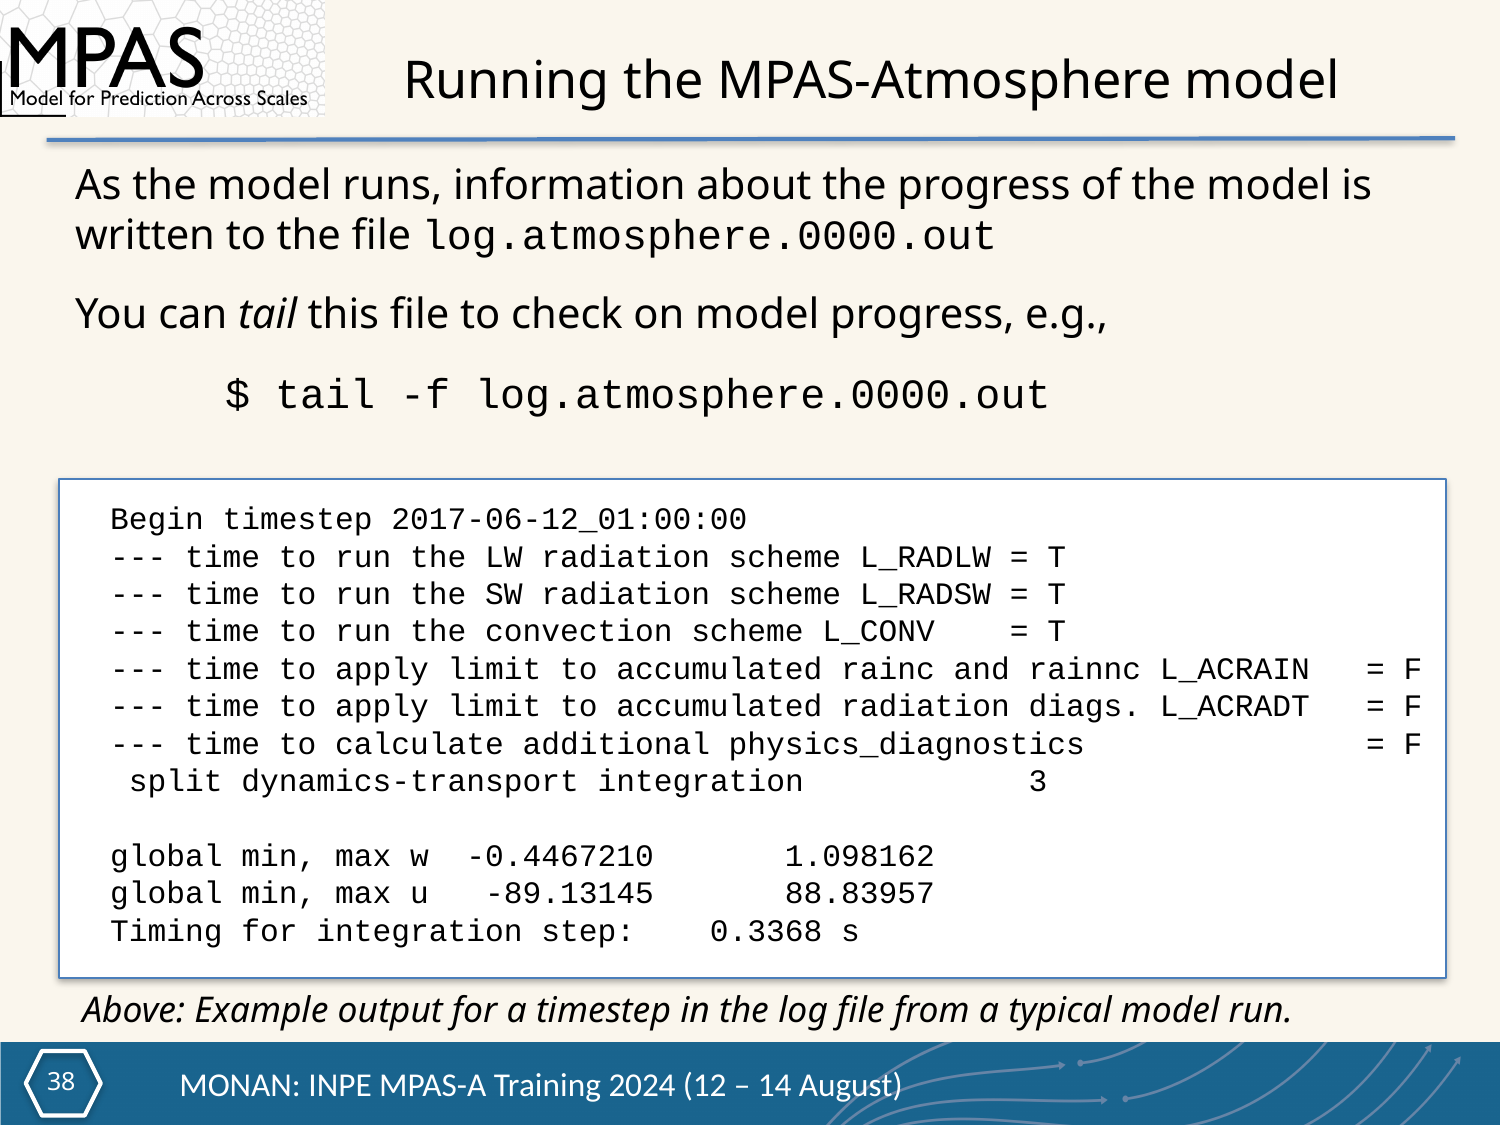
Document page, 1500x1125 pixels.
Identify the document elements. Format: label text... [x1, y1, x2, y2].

slide_number 37 [23, 1053, 99, 1113]
title Running the MPAS-Atmosphere model [320, 41, 1424, 125]
text_box Above: Example output for a timestep in the log file from a typical model run. [71, 982, 1389, 1062]
text_box As the model runs, information about the progress of the model is written to the file log.atmosphere.0000.out You can tail this file to check on model progress, e.g., $ tail -f log.atmosphere.0000.out [64, 152, 1418, 468]
picture [0, 1042, 1500, 1125]
text_box [58, 478, 1447, 979]
picture [0, 0, 325, 117]
text_box Begin timestep 2017-06-12_01:00:00 --- time to run the LW radiation scheme L_RADLW = T --- time to run the SW radiation scheme L_RADSW = T --- time to run the convection scheme L_CONV = T --- time to apply limit to accumulated rainc and rainnc L_ACRAIN = F --- time to apply limit to accumulated radiation diags. L_ACRADT = F --- time to calculate additional physics_diagnostics = F split dynamics-transport integration 3 global min, max w -0.4467210 1.098162 global min, max u -89.13145 88.83957 Timing for integration step: 0.3368 s [80, 493, 1465, 950]
